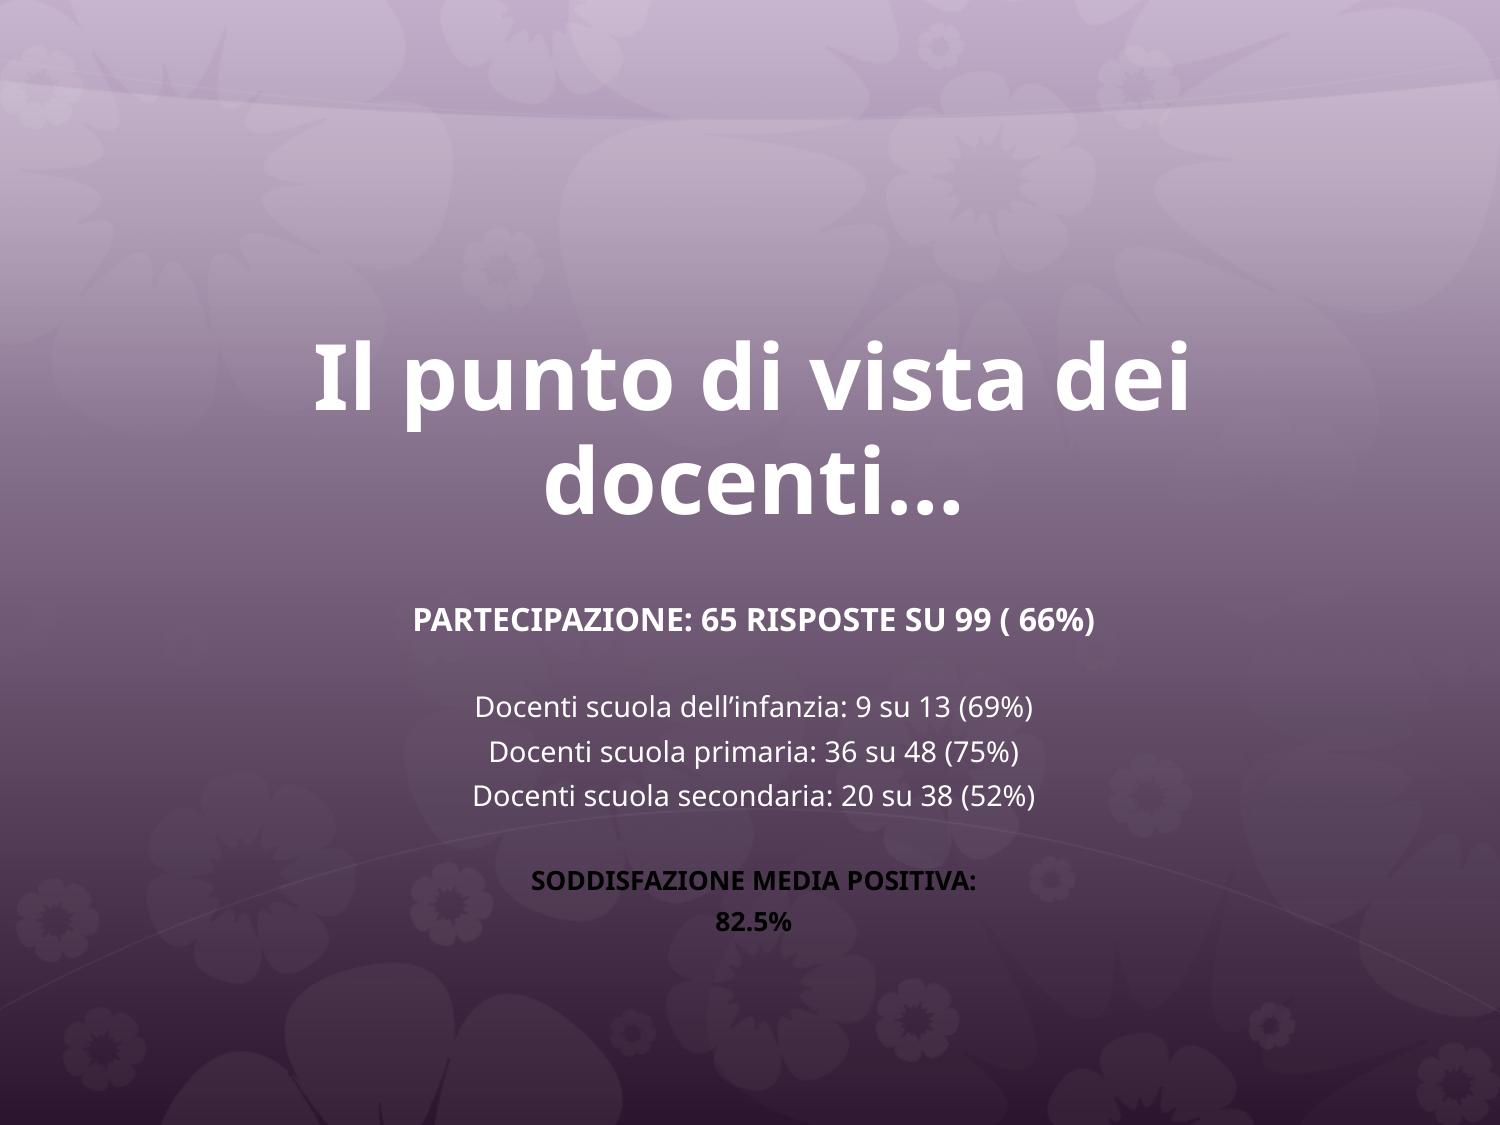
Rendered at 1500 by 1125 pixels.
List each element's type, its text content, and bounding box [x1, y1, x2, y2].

list Partecipazione: 65 risposte su 99 ( 66%) Docenti scuola dell’infanzia: 9 su 13 (69%) Docenti scuola primaria: 36 su 48 (75%) Docenti scuola secondaria: 20 su 38 (52%) SODDISFAZIONE MEDIA POSITIVA: 82.5% [132, 542, 1376, 951]
picture [0, 0, 1500, 1125]
title Il punto di vista dei docenti… [132, 266, 1376, 542]
